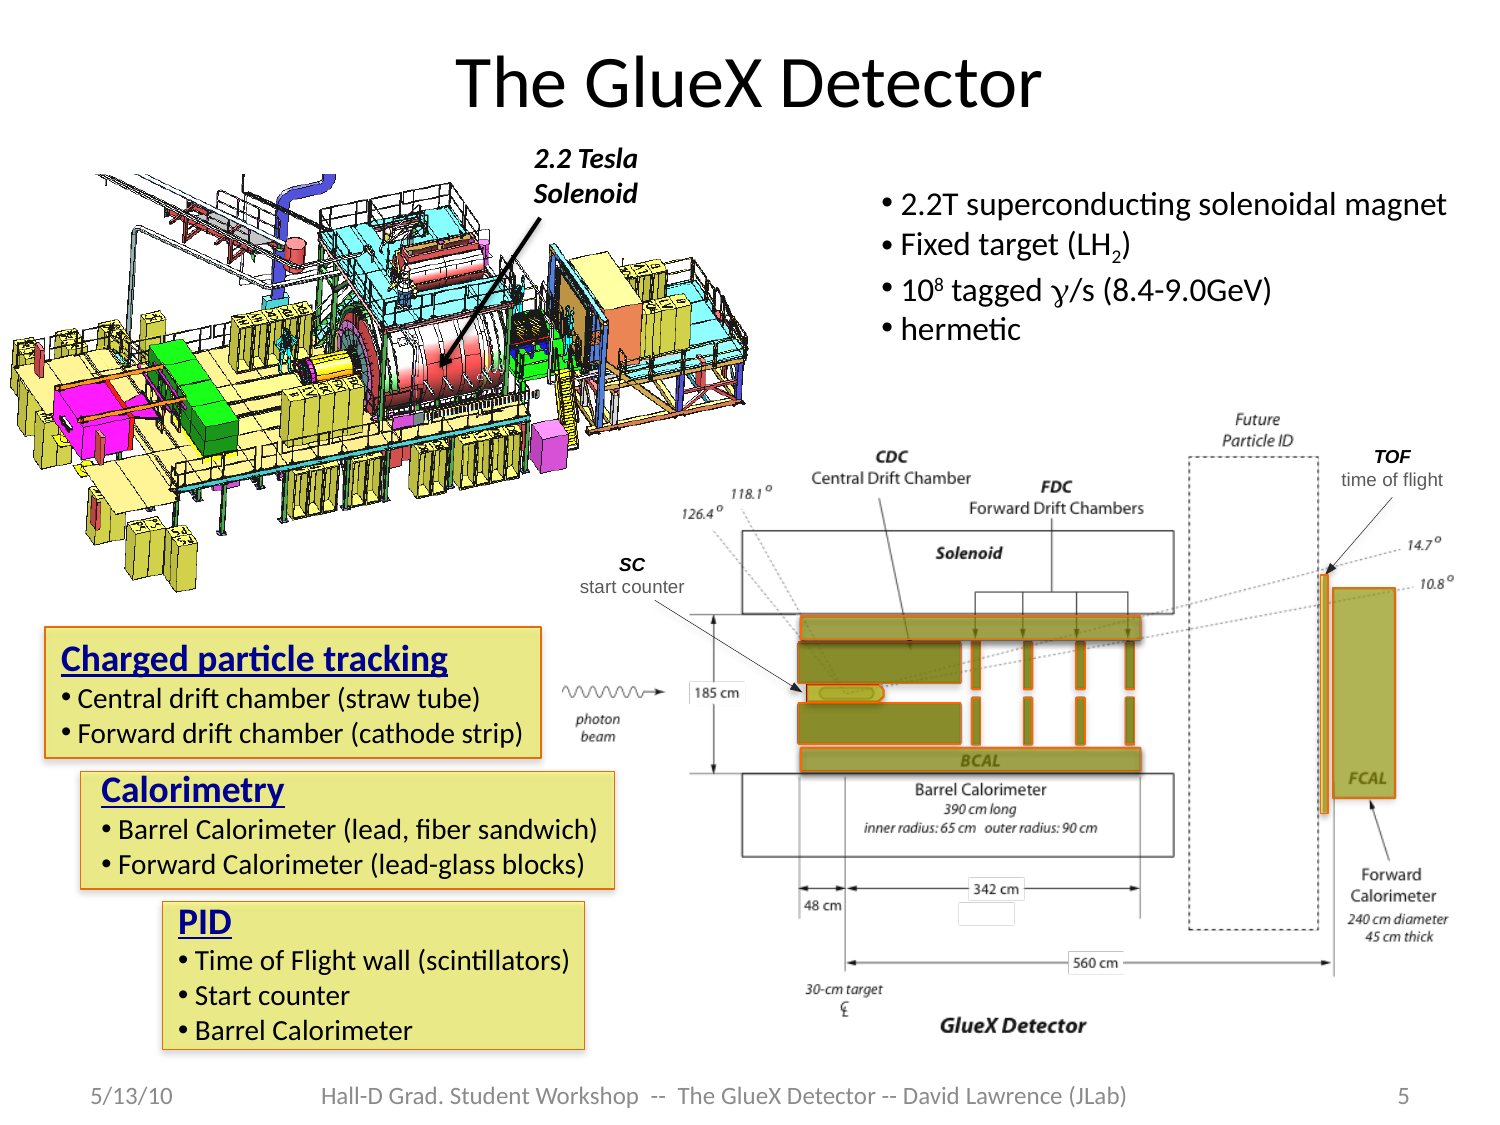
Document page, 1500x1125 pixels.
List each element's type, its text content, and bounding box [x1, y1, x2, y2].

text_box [1332, 587, 1396, 890]
picture [0, 174, 1455, 1038]
slide_number 5 [1175, 1065, 1425, 1125]
footer Hall-D Grad. Student Workshop -- The GlueX Detector -- David Lawrence (JLab) [275, 1065, 1175, 1125]
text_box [162, 574, 1329, 1050]
text_box 2.2T superconducting solenoidal magnet Fixed target (LH2) 108 tagged g/s (8.4-9.0GeV) hermetic [866, 174, 1484, 355]
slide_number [75, 1065, 275, 1125]
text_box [44, 626, 75, 759]
title The GlueX Detector [75, 24, 1425, 130]
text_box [80, 587, 156, 890]
text_box 2.2 Tesla Solenoid [518, 132, 654, 173]
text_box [414, 242, 566, 344]
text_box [1319, 502, 1398, 571]
